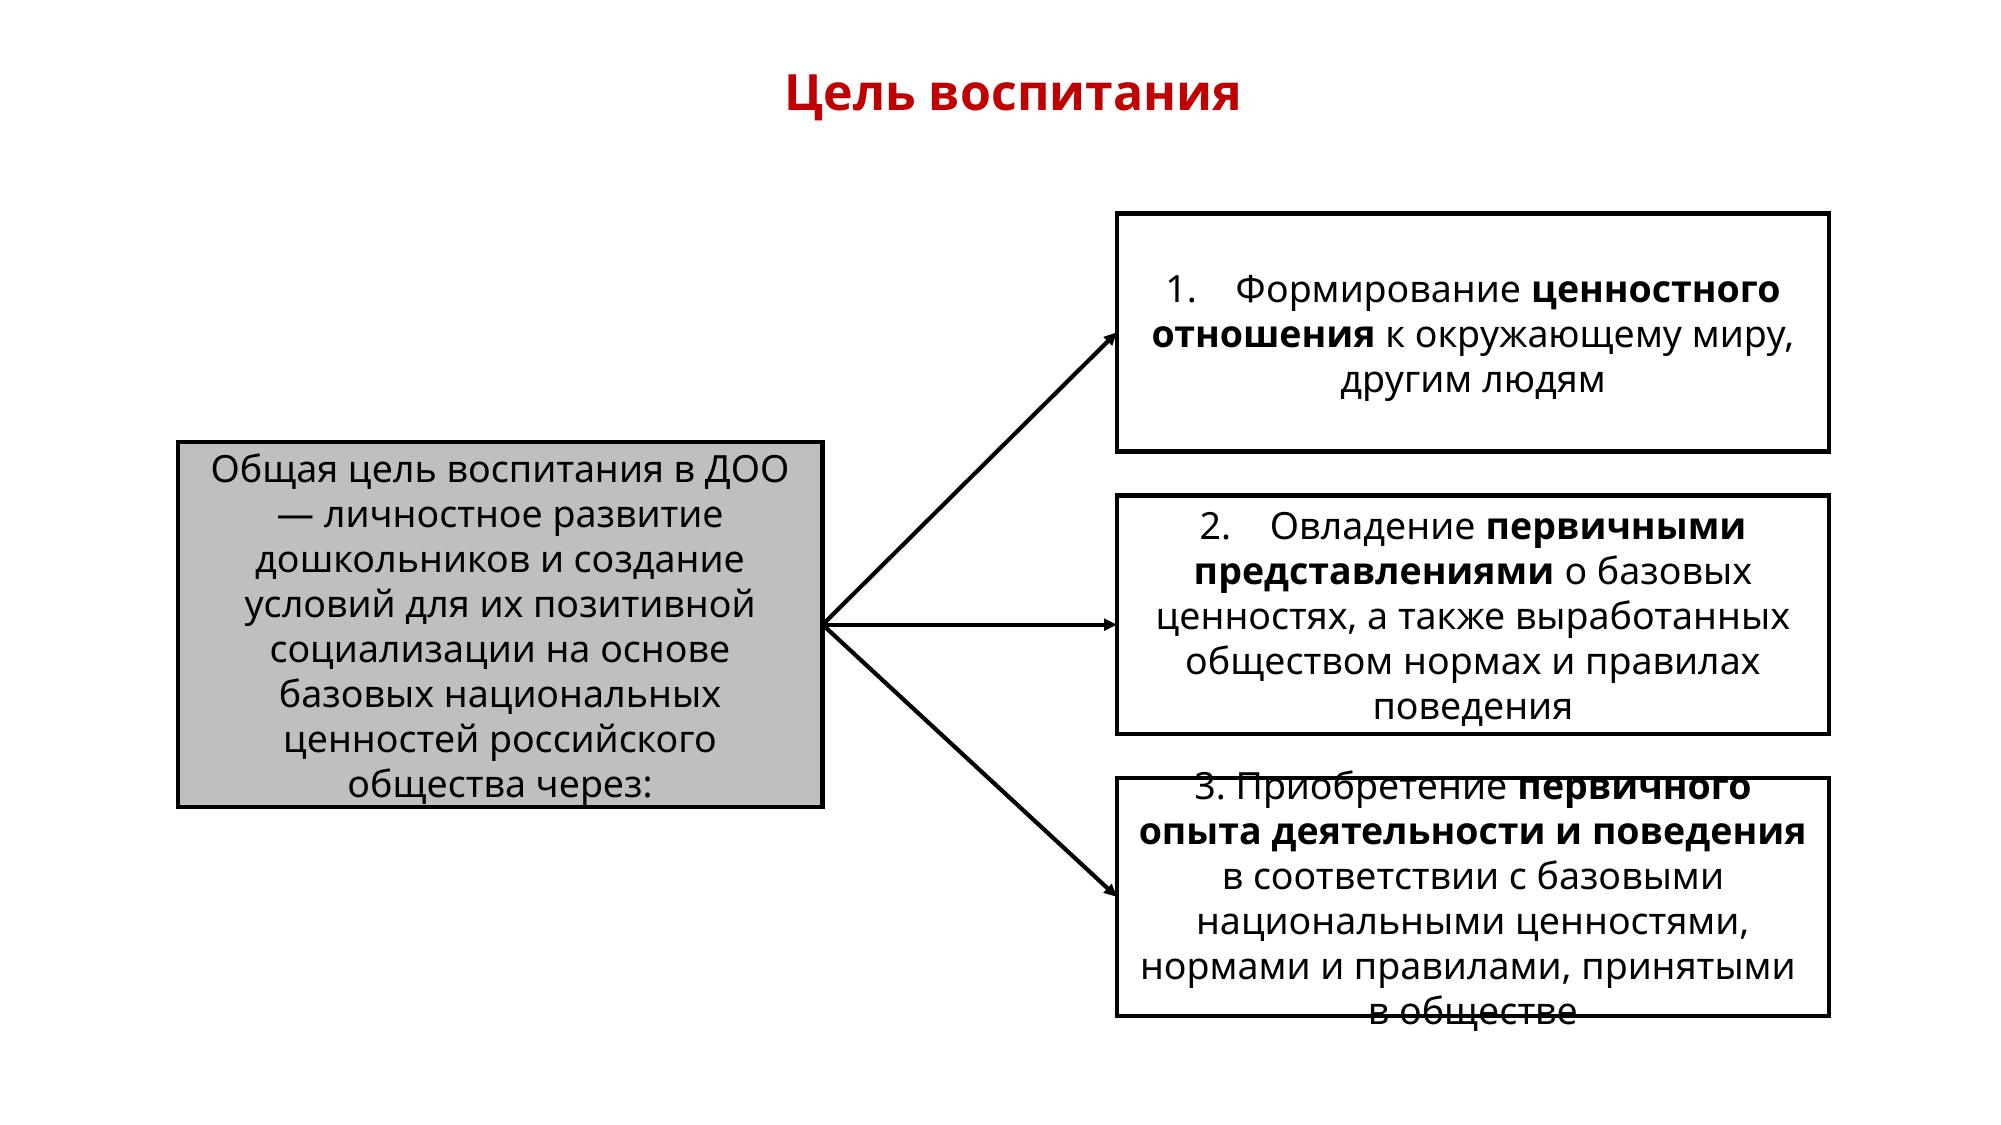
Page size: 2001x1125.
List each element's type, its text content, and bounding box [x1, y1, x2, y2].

text_box 1. Формирование ценностного отношения к окружающему миру, другим людям [1116, 212, 1830, 453]
text_box Общая цель воспитания в ДОО — личностное развитие дошкольников и создание условий для их позитивной социализации на основе базовых национальных ценностей российского общества через: [177, 441, 822, 808]
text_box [822, 624, 1117, 897]
text_box Цель воспитания [46, 48, 1944, 128]
text_box 2. Овладение первичными представлениями о базовых ценностях, а также выработанных обществом нормах и правилах поведения [1117, 494, 1830, 735]
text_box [822, 332, 1117, 624]
text_box 3. Приобретение первичного опыта деятельности и поведения в соответствии с базовыми национальными ценностями, нормами и правилами, принятыми в обществе [1116, 777, 1830, 1017]
